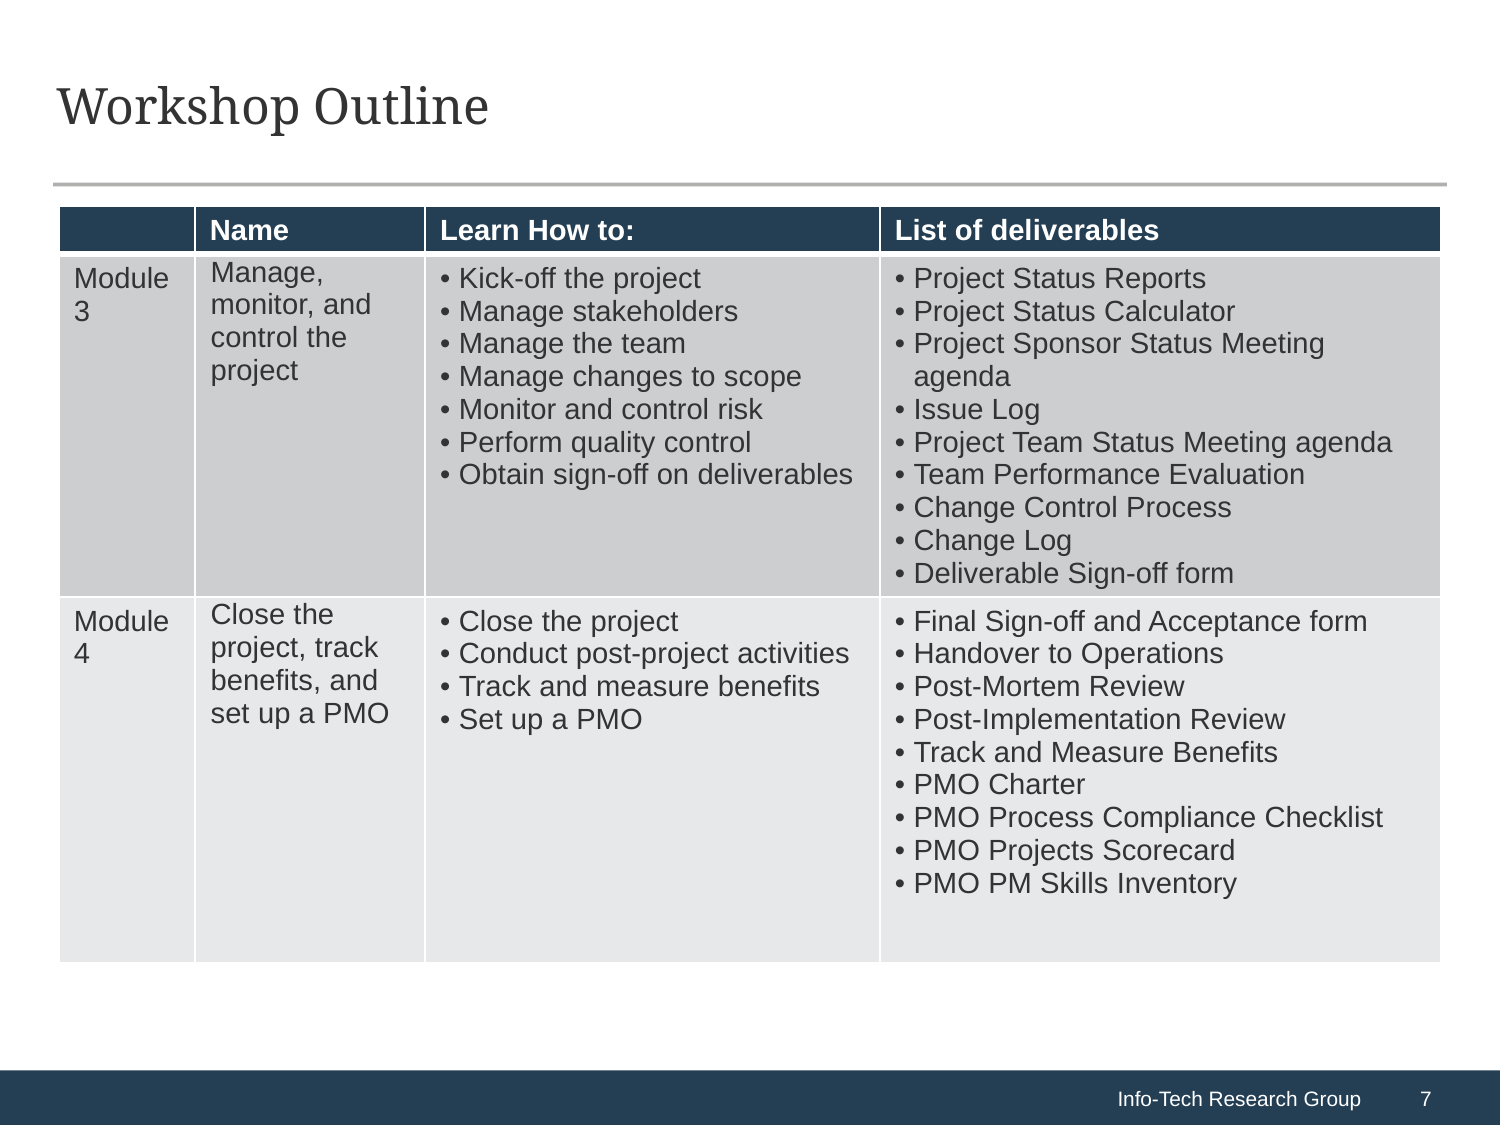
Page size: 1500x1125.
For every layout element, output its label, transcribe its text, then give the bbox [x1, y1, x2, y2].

table_header List of deliverables [881, 207, 1440, 251]
table_cell Final Sign-off and Acceptance form Handover to Operations Post-Mortem Review Post-Implementation Review Track and Measure Benefits PMO Charter PMO Process Compliance Checklist PMO Projects Scorecard PMO PM Skills Inventory [881, 598, 1440, 962]
table_cell Module 4 [60, 598, 194, 962]
table_cell Close the project Conduct post-project activities Track and measure benefits Set up a PMO [426, 598, 879, 962]
table_header Learn How to: [426, 207, 879, 251]
table_header Name [196, 207, 424, 251]
table_header [60, 207, 194, 251]
table_cell Module 3 [60, 257, 194, 596]
table_cell Manage, monitor, and control the project [196, 257, 424, 596]
table_cell Kick-off the project Manage stakeholders Manage the team Manage changes to scope Monitor and control risk Perform quality control Obtain sign-off on deliverables [426, 257, 879, 596]
table_cell Project Status Reports Project Status Calculator Project Sponsor Status Meeting agenda Issue Log Project Team Status Meeting agenda Team Performance Evaluation Change Control Process Change Log Deliverable Sign-off form [881, 257, 1440, 596]
table_cell Close the project, track benefits, and set up a PMO [196, 598, 424, 962]
title Workshop Outline [41, 42, 1457, 173]
